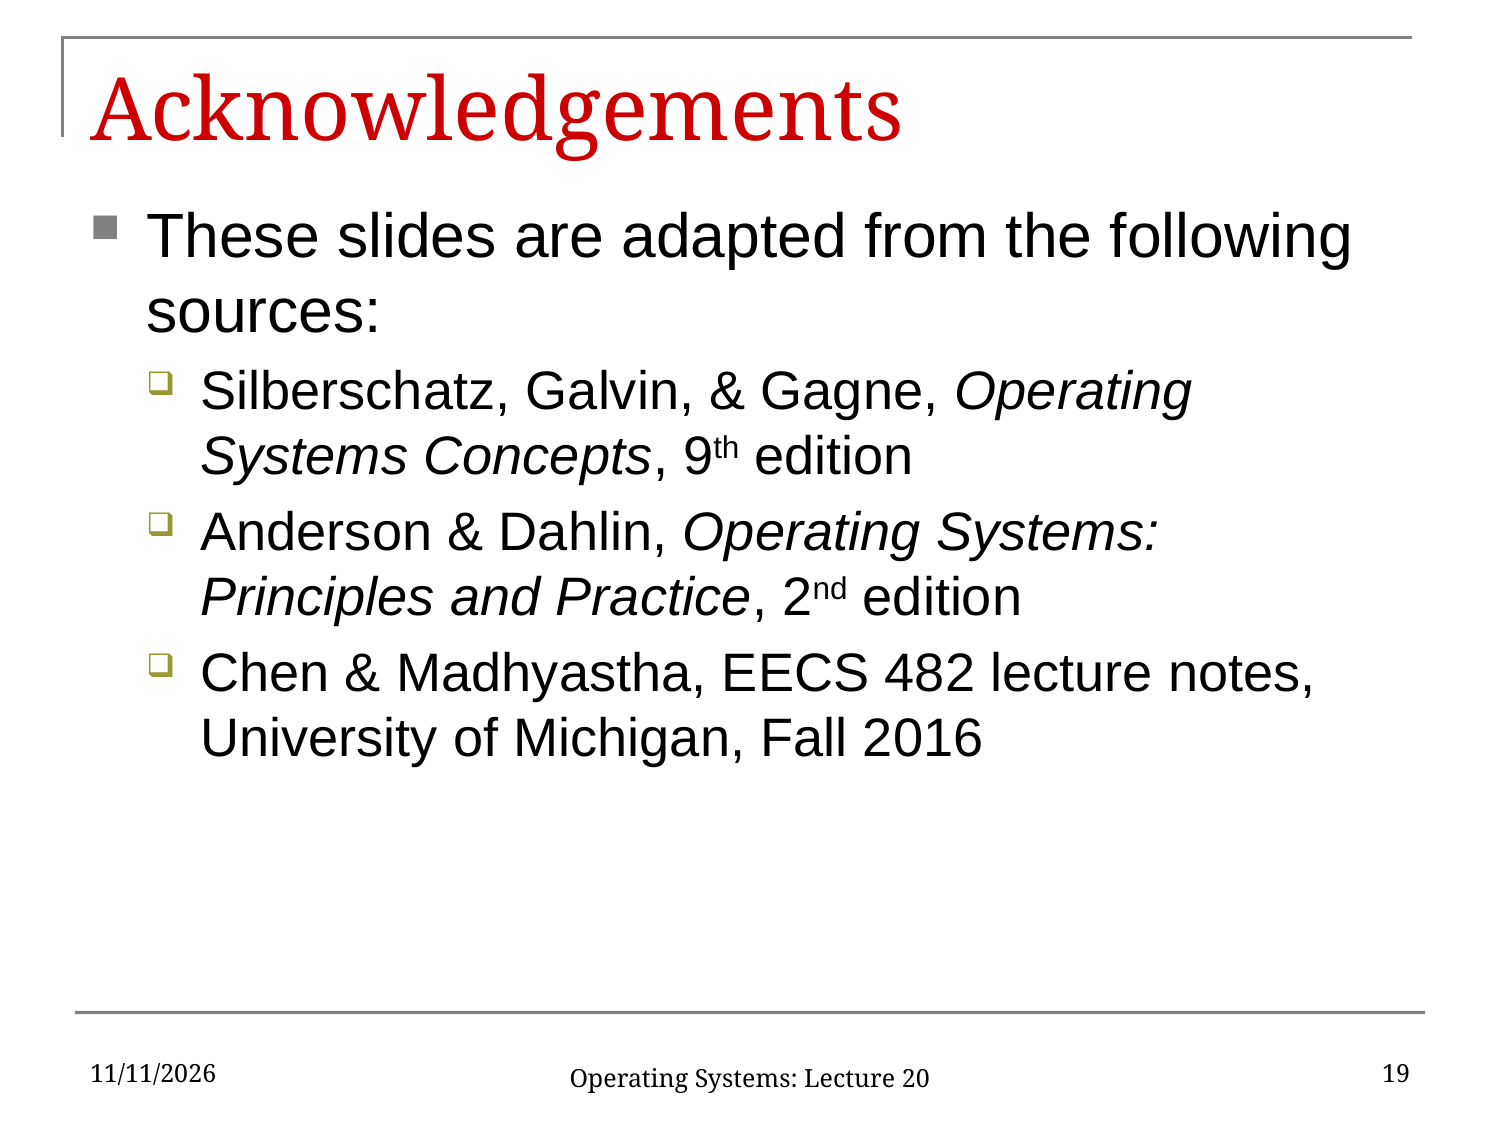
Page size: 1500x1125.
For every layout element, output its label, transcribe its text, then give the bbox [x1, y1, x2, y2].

title Acknowledgements [75, 45, 1425, 163]
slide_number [74, 1023, 426, 1100]
list These slides are adapted from the following sources: Silberschatz, Galvin, & Gagne, Operating Systems Concepts, 9th edition Anderson & Dahlin, Operating Systems: Principles and Practice, 2nd edition Chen & Madhyastha, EECS 482 lecture notes, University of Michigan, Fall 2016 [75, 187, 1425, 1006]
slide_number 19 [1074, 1023, 1426, 1100]
footer Operating Systems: Lecture 20 [512, 1024, 988, 1101]
